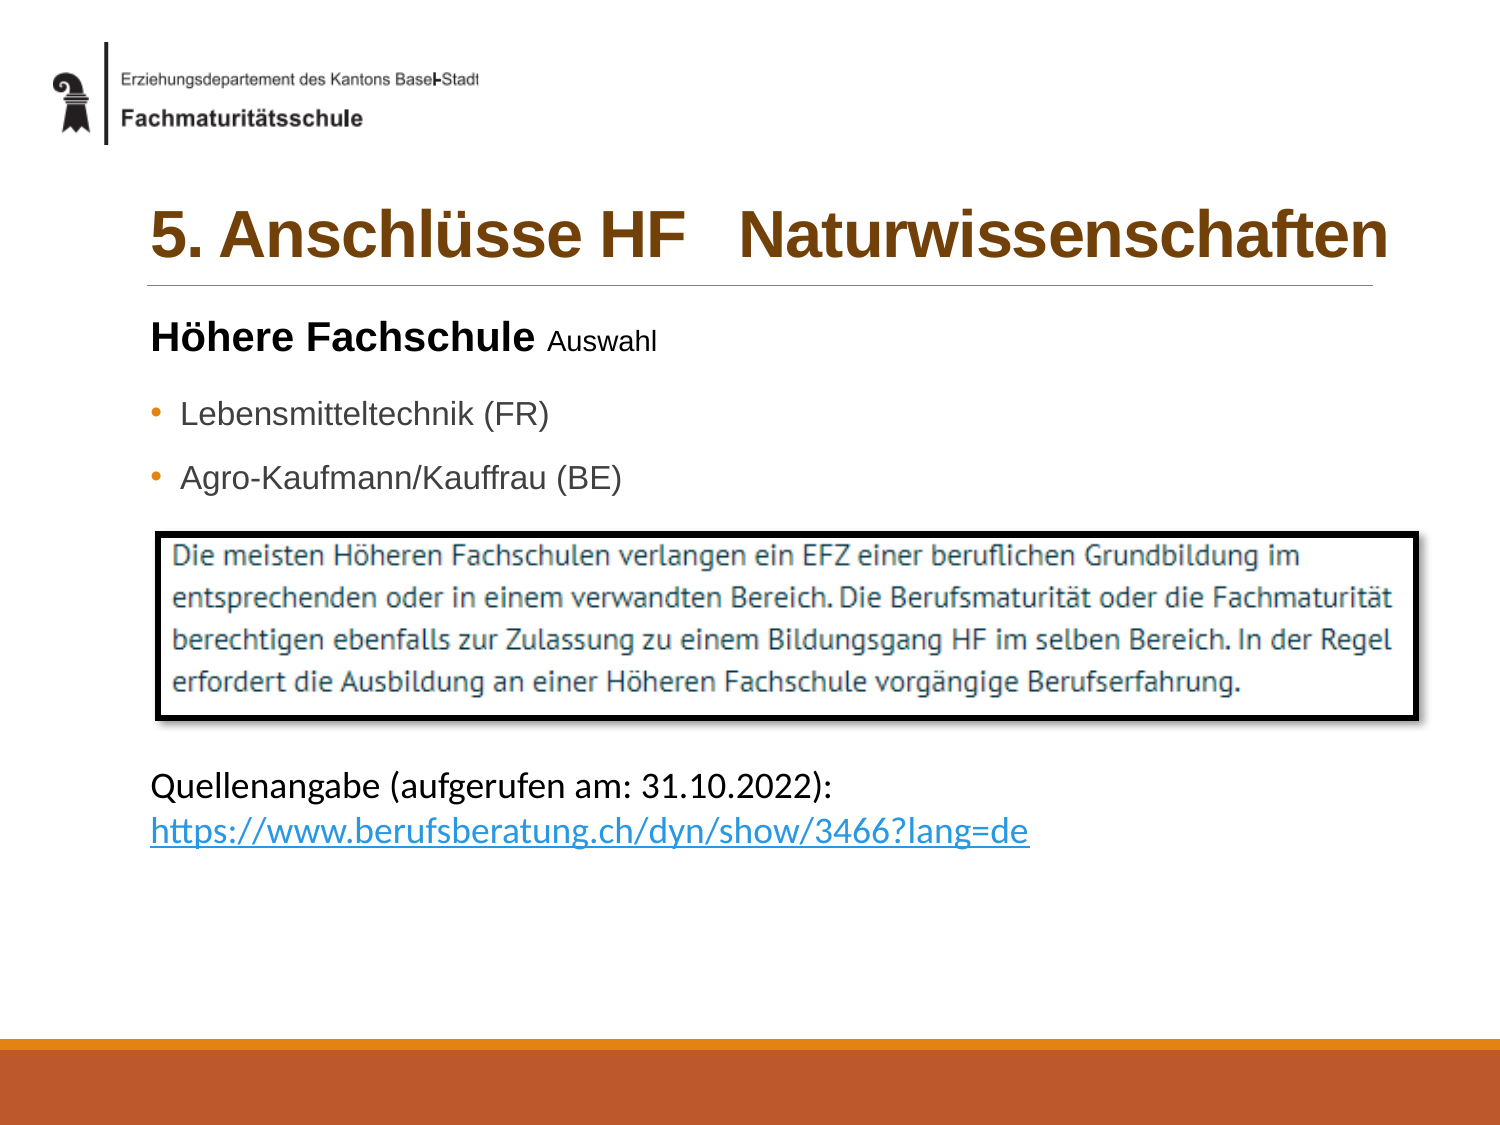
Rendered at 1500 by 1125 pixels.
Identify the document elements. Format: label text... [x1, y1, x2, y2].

picture [52, 42, 479, 146]
title 5. Anschlüsse HF Naturwissenschaften [135, 91, 1411, 279]
picture [160, 537, 1414, 716]
text_box Quellenangabe (aufgerufen am: 31.10.2022): https://www.berufsberatung.ch/dyn/show/3466?lang=de [135, 753, 1388, 859]
text_box Höhere Fachschule Auswahl Lebensmitteltechnik (FR) Agro-Kaufmann/Kauffrau (BE) [135, 302, 1435, 504]
